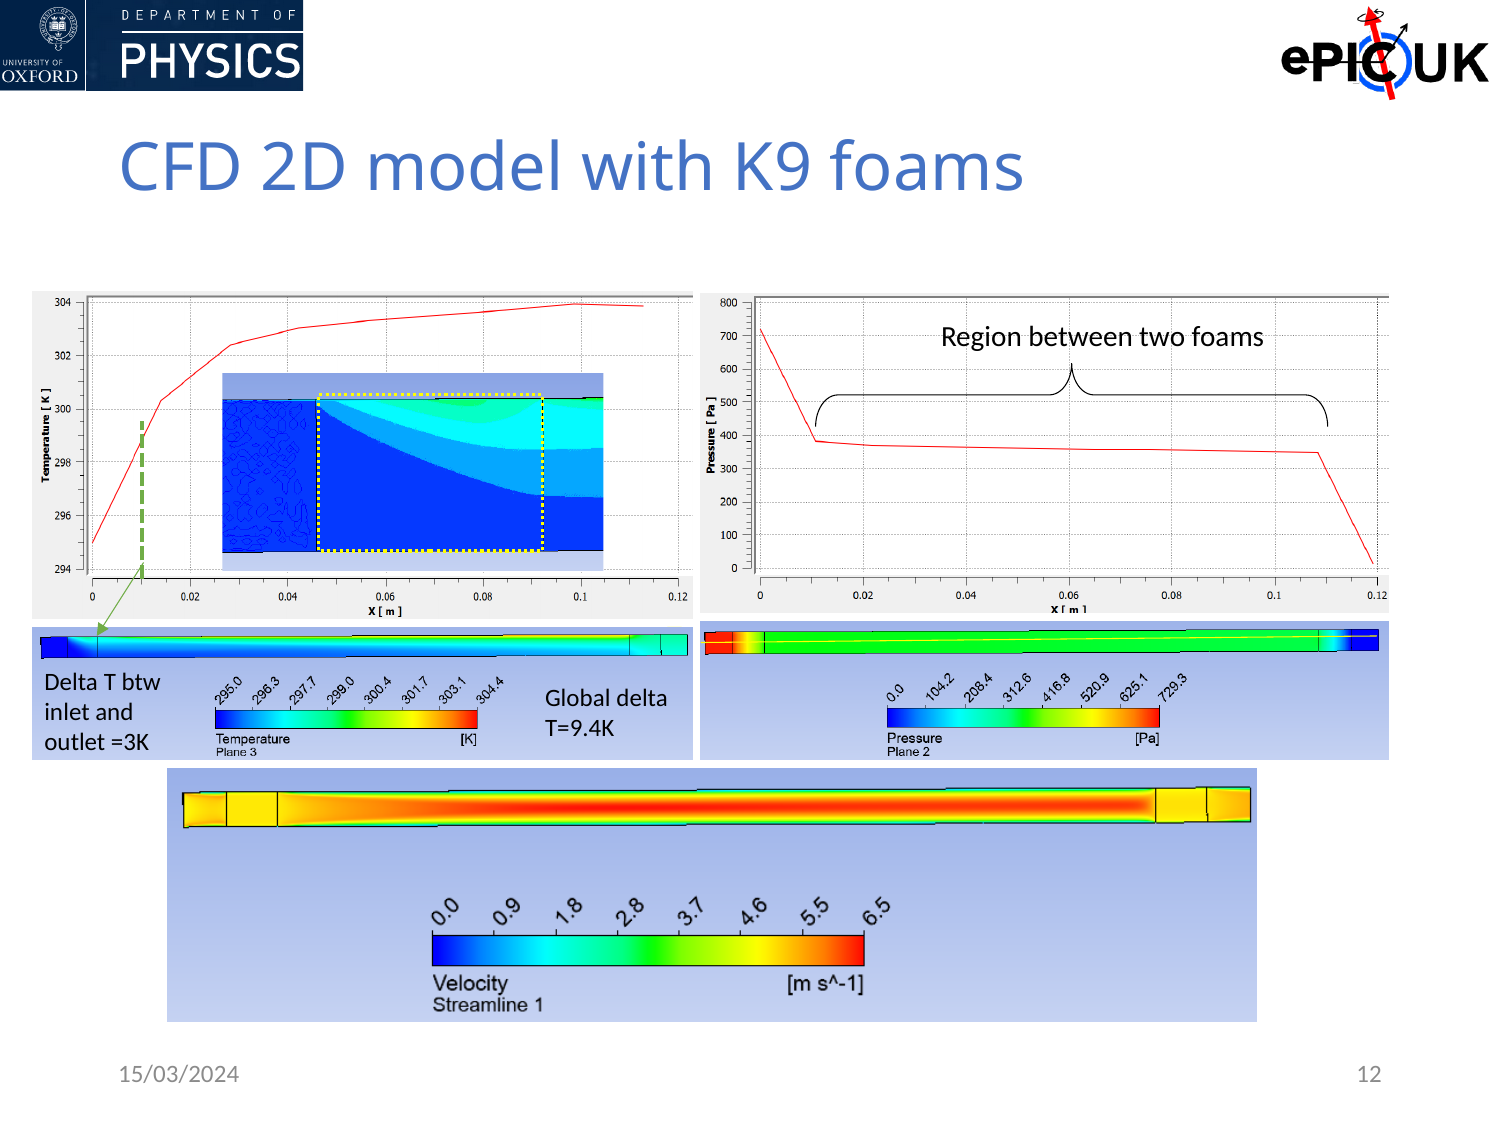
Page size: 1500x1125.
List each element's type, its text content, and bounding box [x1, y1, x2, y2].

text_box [700, 293, 1389, 760]
picture [0, 0, 304, 91]
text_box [700, 635, 1377, 643]
picture [167, 768, 1257, 1022]
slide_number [103, 1042, 441, 1103]
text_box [31, 291, 693, 760]
slide_number 12 [1059, 1042, 1397, 1103]
title CFD 2D model with K9 foams [103, 59, 1397, 278]
picture [1246, 0, 1500, 114]
text_box Global delta T=9.4K [693, 674, 700, 749]
text_box Delta T btw inlet and outlet =3K [29, 658, 211, 763]
